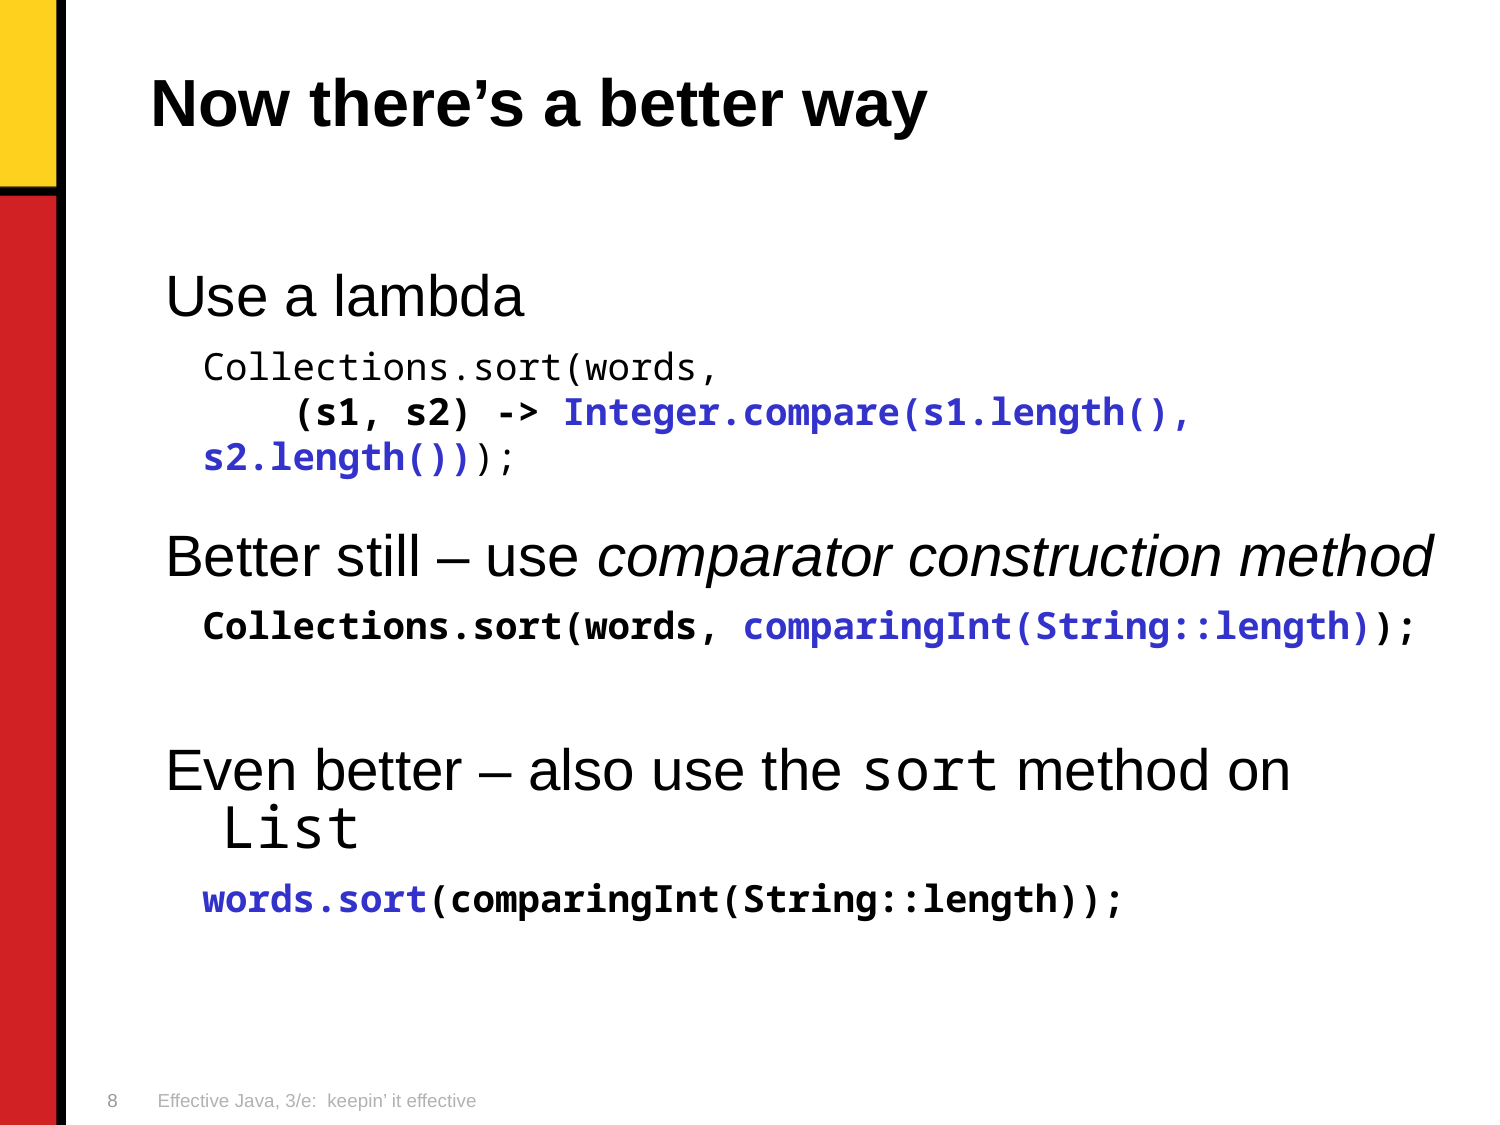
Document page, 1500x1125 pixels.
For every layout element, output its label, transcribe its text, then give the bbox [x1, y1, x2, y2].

title Now there’s a better way [150, 11, 1440, 200]
picture [0, 0, 66, 1125]
list Use a lambda Collections.sort(words, (s1, s2) -> Integer.compare(s1.length(), s2.length())); Better still – use comparator construction method Collections.sort(words, comparingInt(String::length)); Even better – also use the sort method on List words.sort(comparingInt(String::length)); [150, 262, 1454, 1050]
